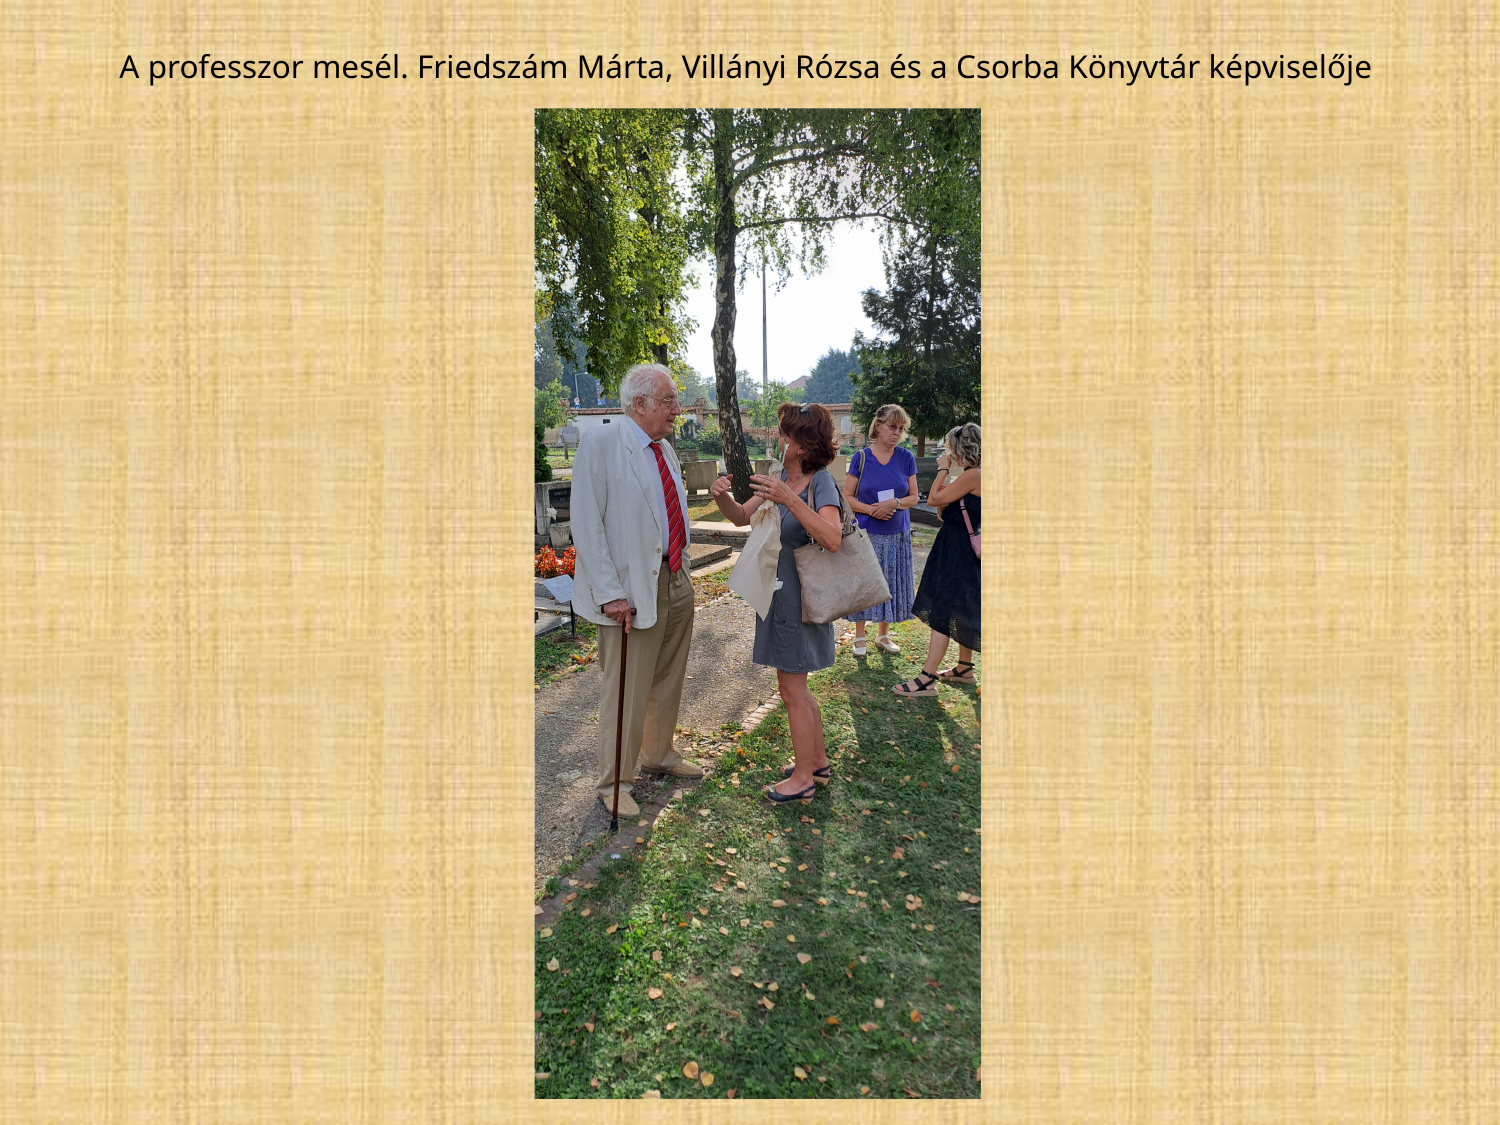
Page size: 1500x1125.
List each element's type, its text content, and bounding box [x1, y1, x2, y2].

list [262, 380, 1253, 827]
title A professzor mesél. Friedszám Márta, Villányi Rózsa és a Csorba Könyvtár képviselője [103, 26, 1397, 109]
picture [0, 0, 1500, 1125]
